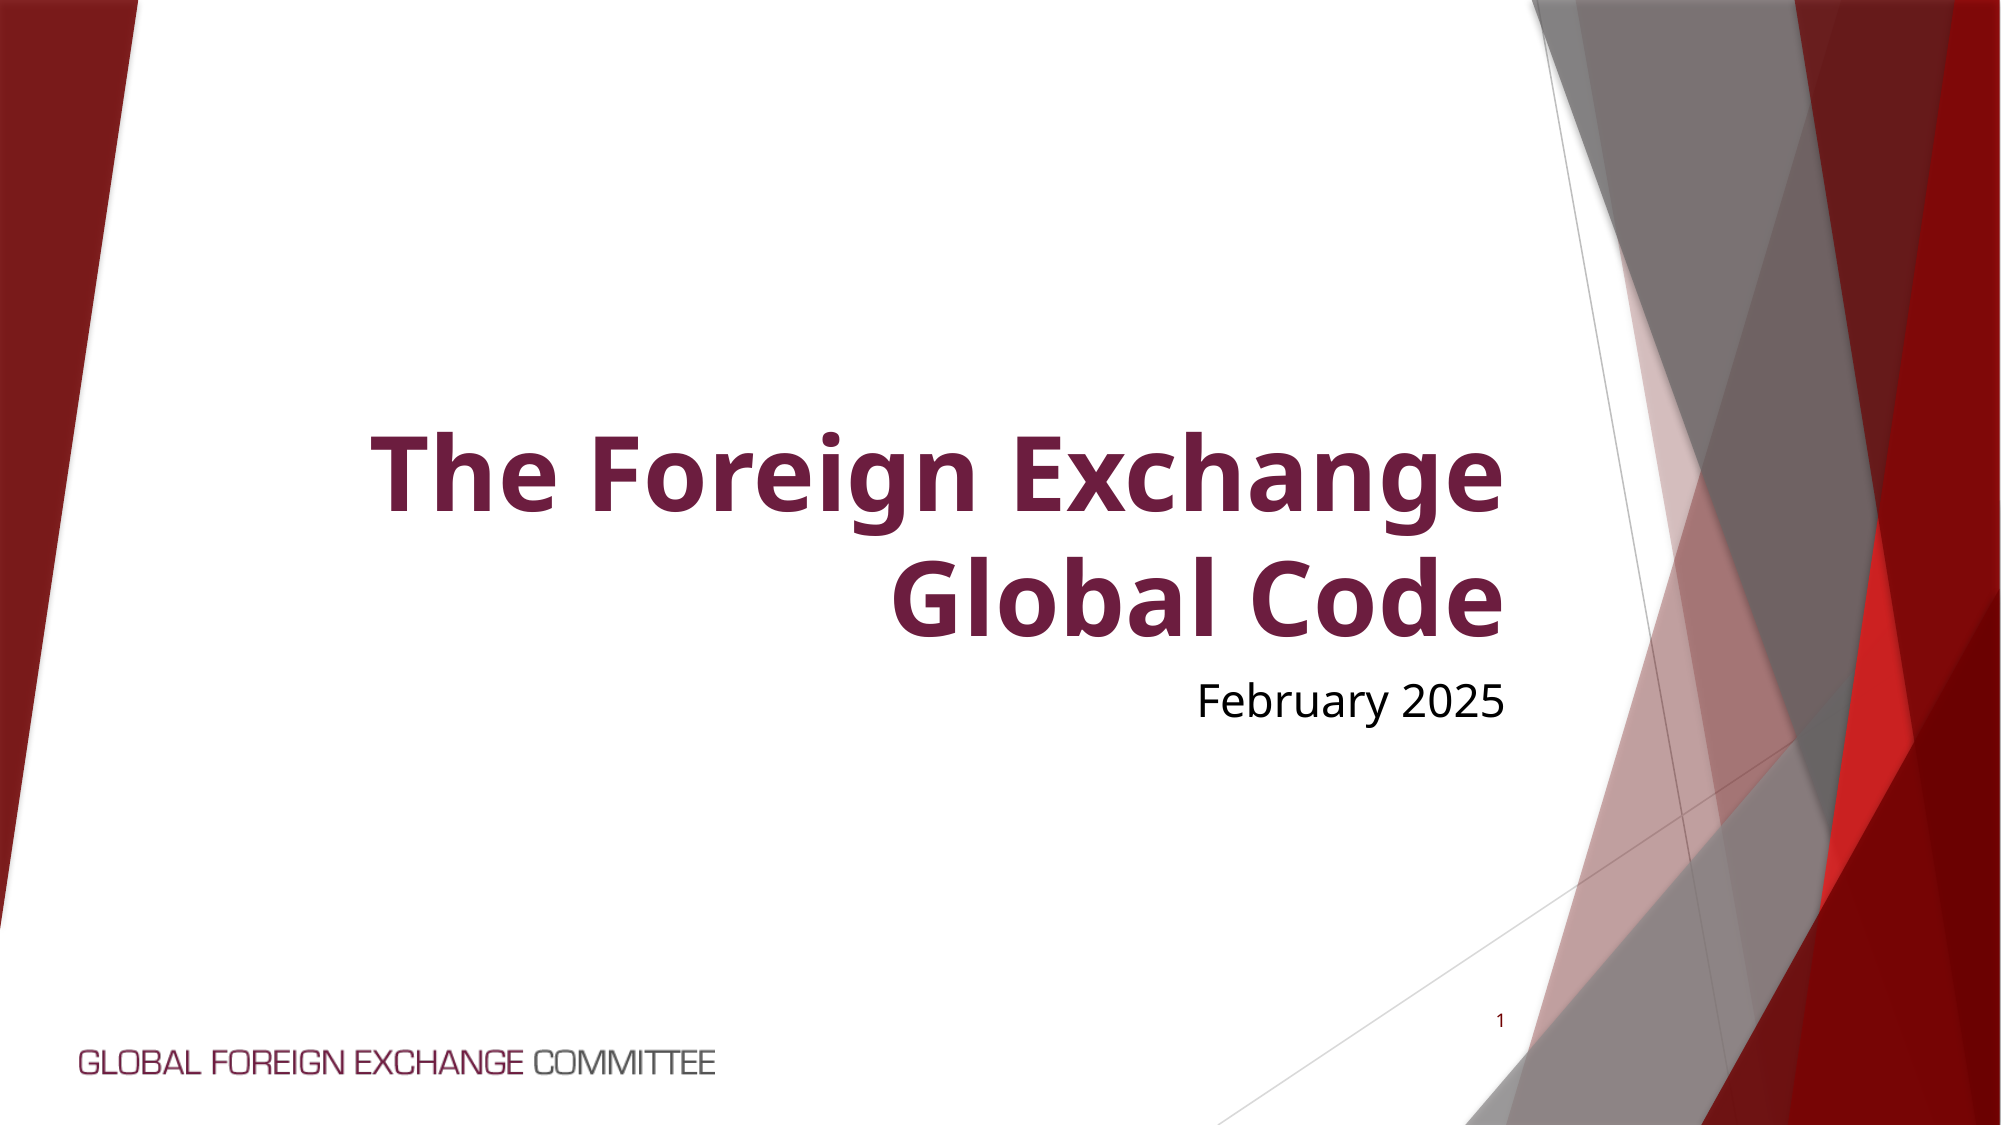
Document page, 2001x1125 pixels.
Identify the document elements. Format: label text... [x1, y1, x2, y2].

subtitle February 2025 [247, 664, 1522, 845]
title The Foreign Exchange Global Code [247, 394, 1522, 664]
picture [78, 1046, 716, 1081]
slide_number 1 [1409, 991, 1522, 1051]
